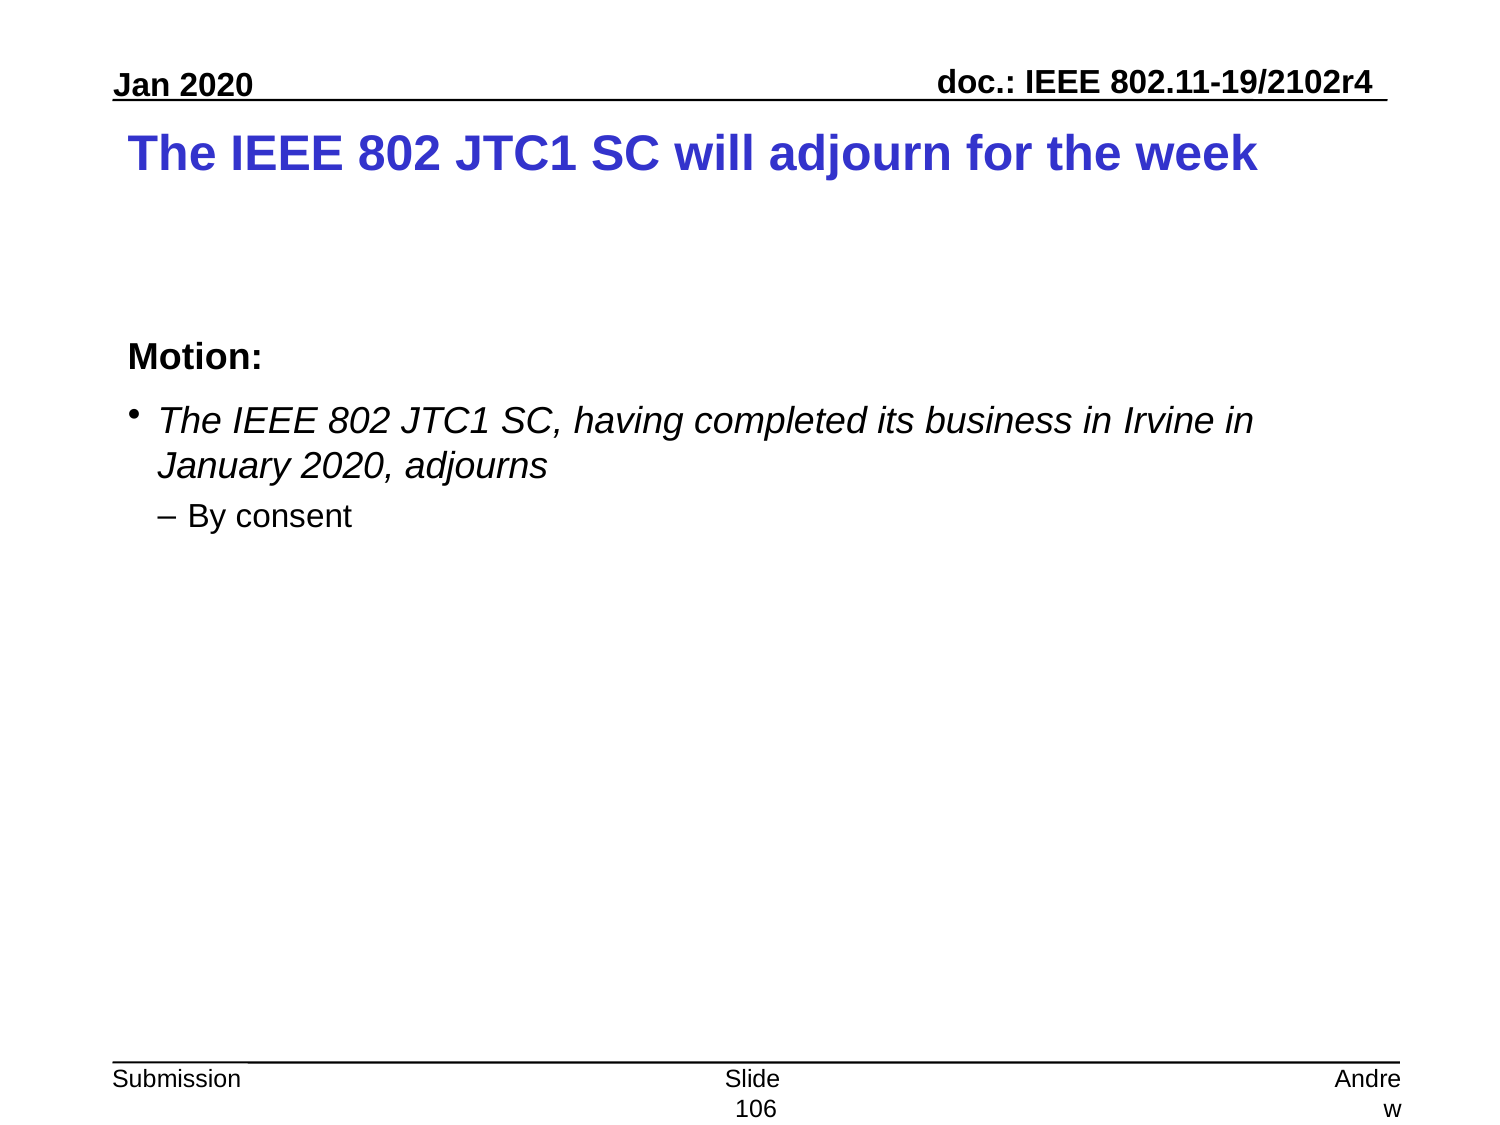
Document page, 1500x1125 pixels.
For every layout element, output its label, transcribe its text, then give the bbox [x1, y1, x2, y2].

title The IEEE 802 JTC1 SC will adjourn for the week [112, 112, 1388, 288]
footer Andrew Myles, Cisco [1320, 1061, 1402, 1093]
list Motion: The IEEE 802 JTC1 SC, having completed its business in Irvine in January 2020, adjourns By consent [112, 324, 1388, 1000]
slide_number Slide 106 [709, 1061, 803, 1093]
